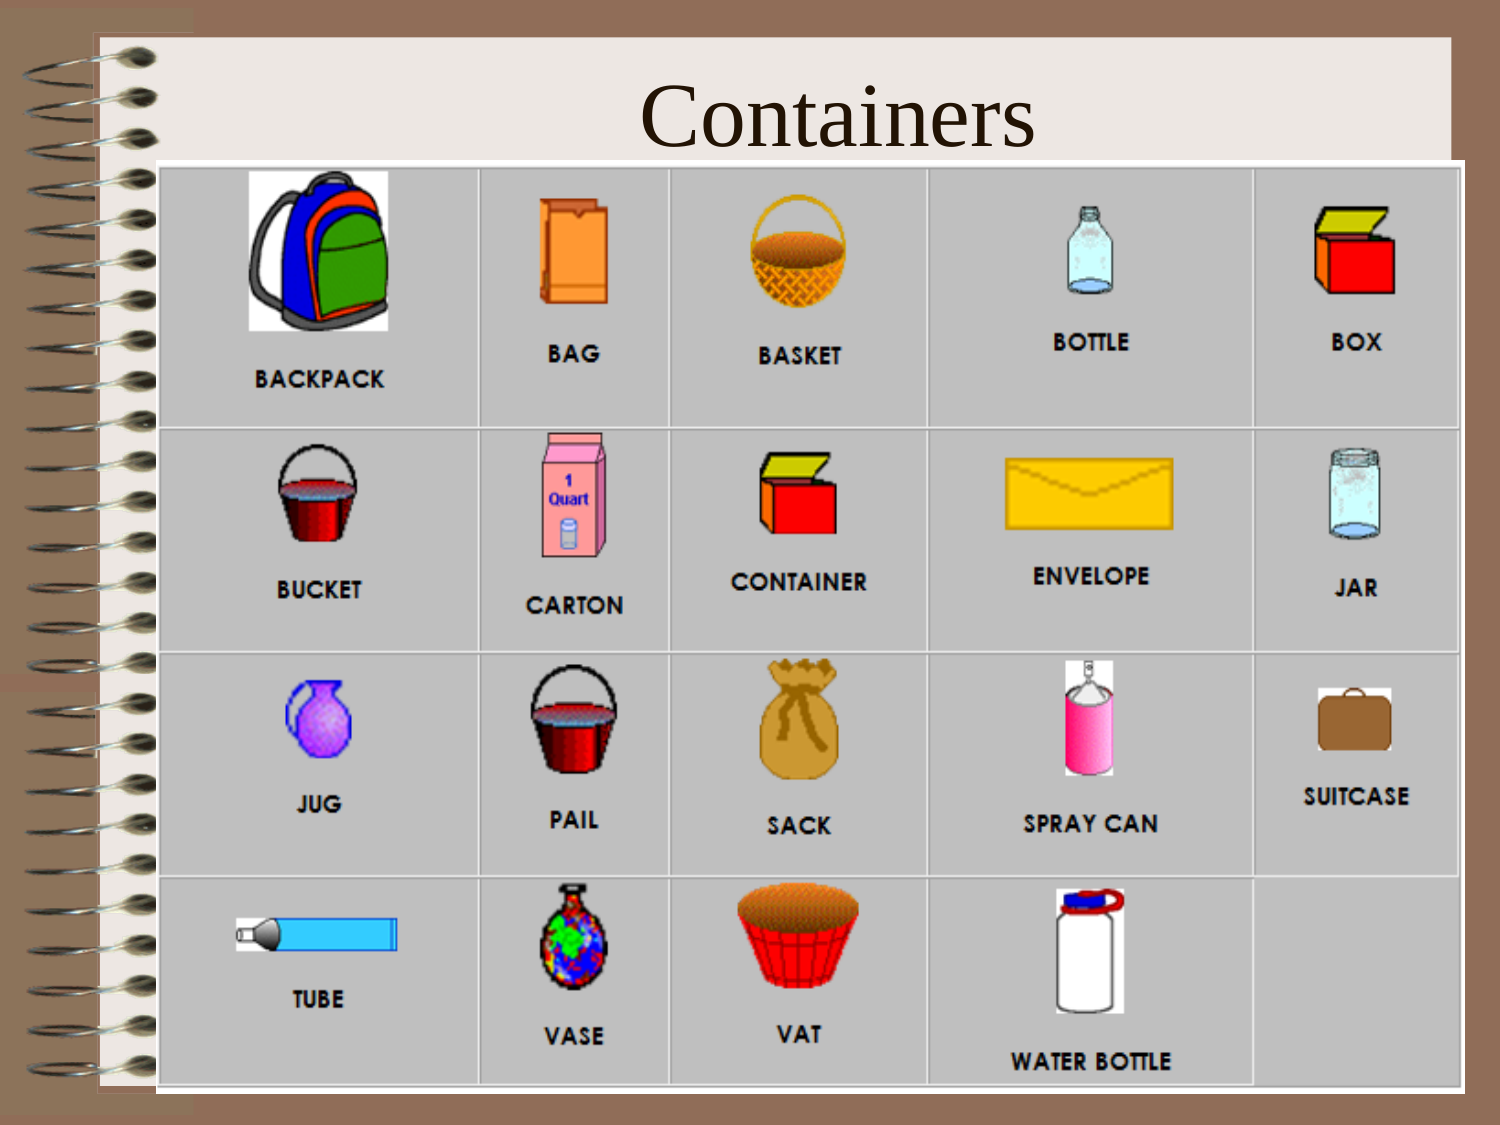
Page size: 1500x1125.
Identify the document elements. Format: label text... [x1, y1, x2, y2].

picture [0, 8, 1465, 1115]
title Containers [584, 42, 1093, 159]
